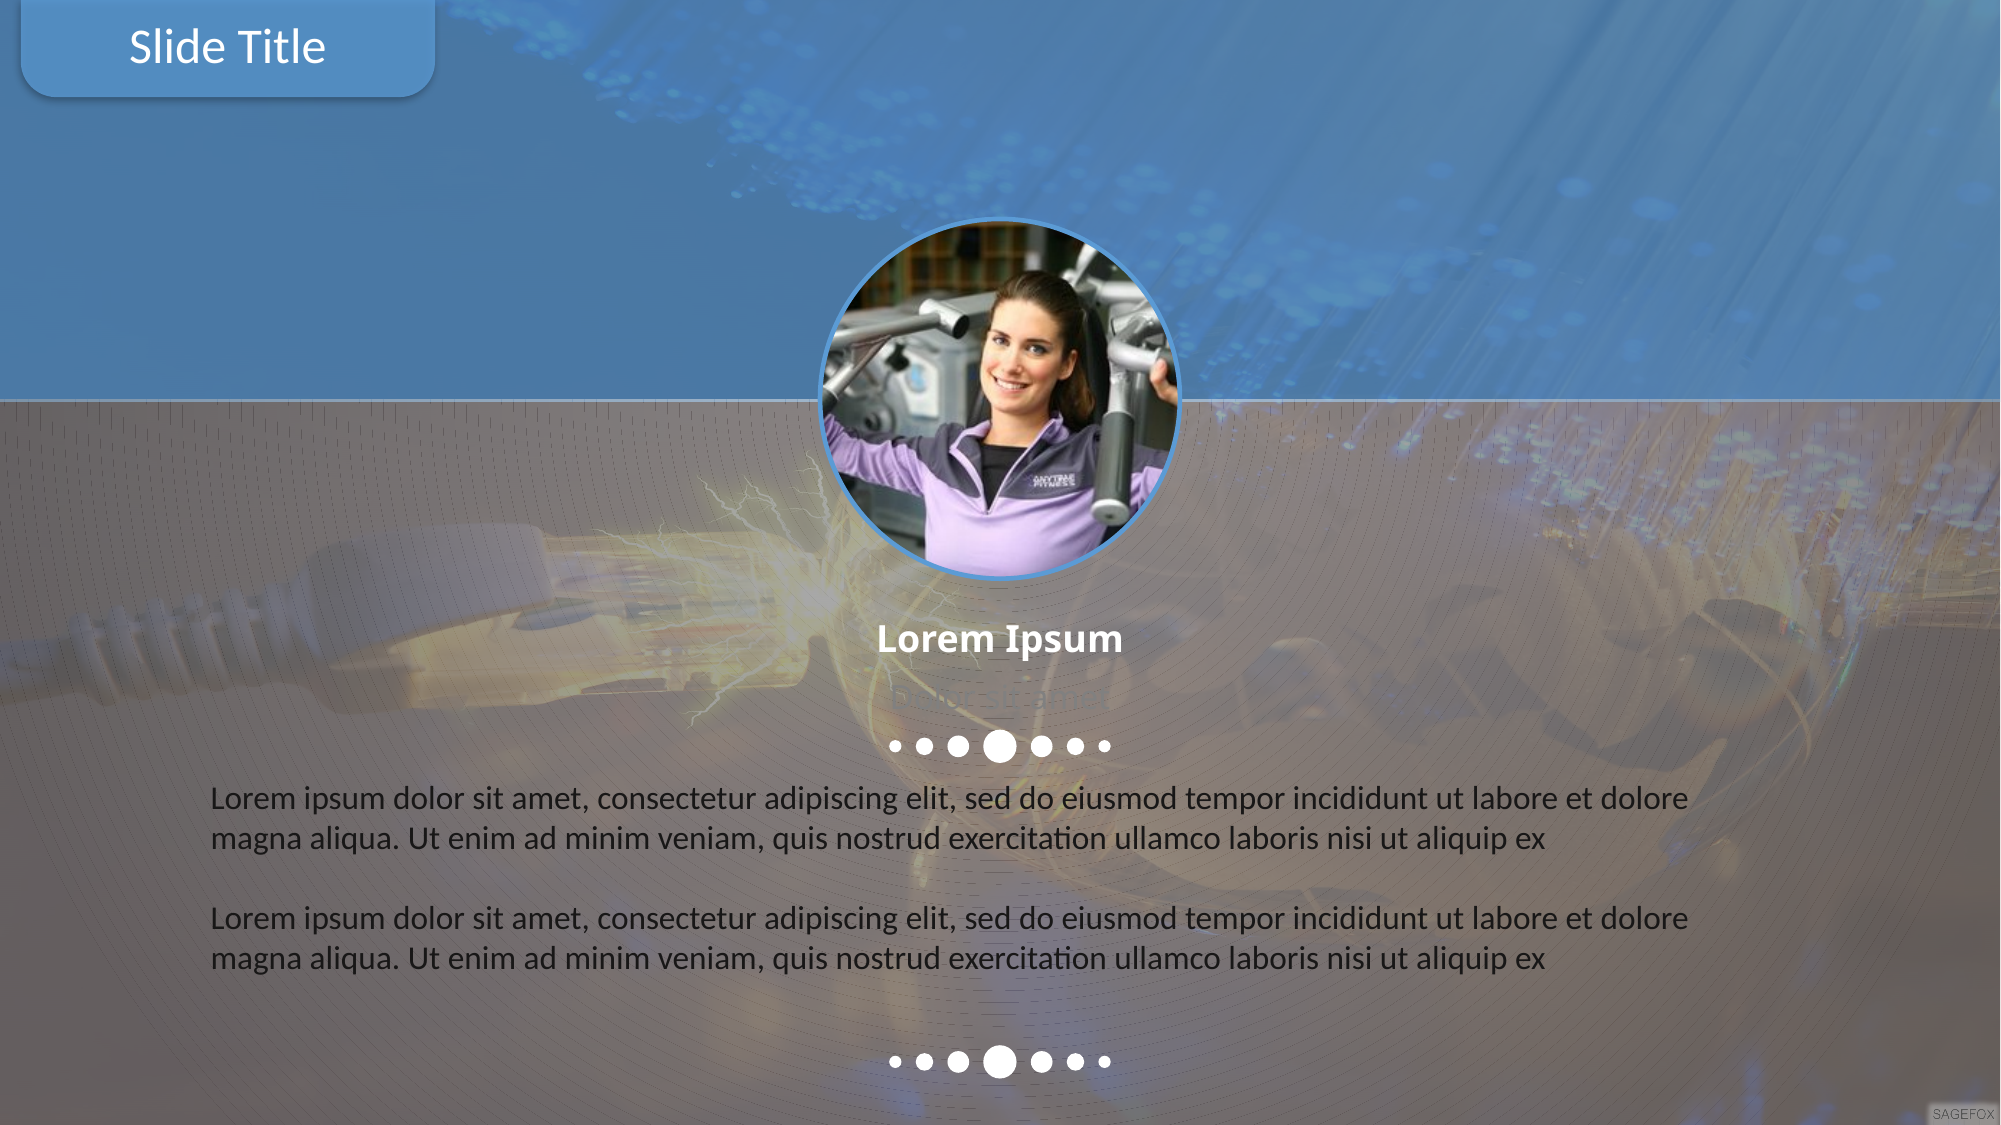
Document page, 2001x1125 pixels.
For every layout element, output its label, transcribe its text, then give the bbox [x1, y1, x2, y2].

text_box Lorem Ipsum [820, 597, 1180, 657]
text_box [889, 729, 1111, 763]
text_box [889, 1045, 1111, 1079]
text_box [20, 0, 436, 98]
text_box Lorem ipsum dolor sit amet, consectetur adipiscing elit, sed do eiusmod tempor incididunt ut labore et dolore magna aliqua. Ut enim ad minim veniam, quis nostrud exercitation ullamco laboris nisi ut aliquip ex Lorem ipsum dolor sit amet, consectetur adipiscing elit, sed do eiusmod tempor incididunt ut labore et dolore magna aliqua. Ut enim ad minim veniam, quis nostrud exercitation ullamco laboris nisi ut aliquip ex [195, 769, 1805, 984]
text_box [0, 399, 2000, 1125]
text_box Dolor sit amet [820, 657, 1180, 736]
picture [820, 218, 1180, 579]
